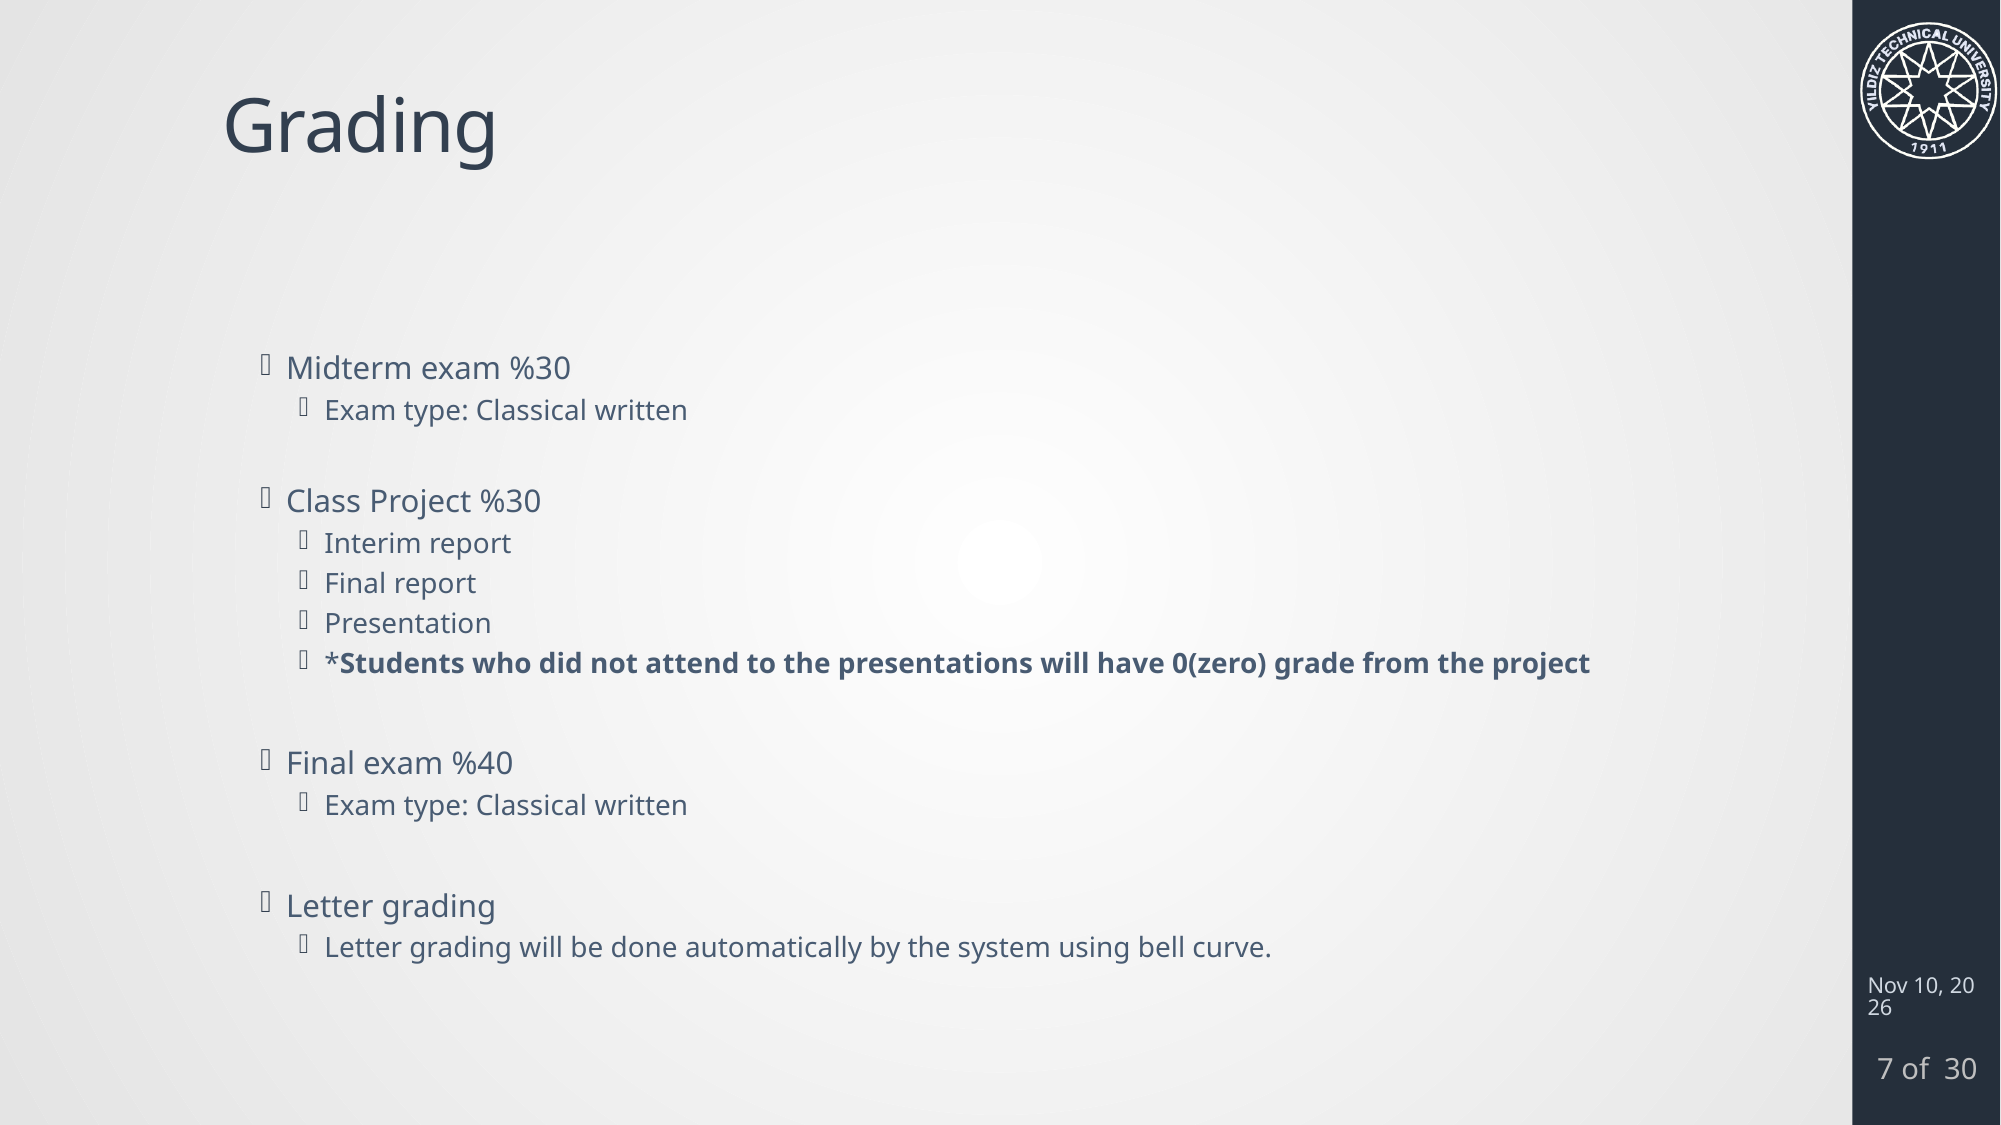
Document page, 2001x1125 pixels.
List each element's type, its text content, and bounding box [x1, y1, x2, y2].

list Midterm exam %30 Exam type: Classical written Class Project %30 Interim report Final report Presentation *Students who did not attend to the presentations will have 0(zero) grade from the project Final exam %40 Exam type: Classical written Letter grading Letter grading will be done automatically by the system using bell curve. [206, 299, 1746, 1062]
slide_number 22-Feb-24 [1852, 956, 1999, 1017]
title Grading [206, 60, 1797, 196]
